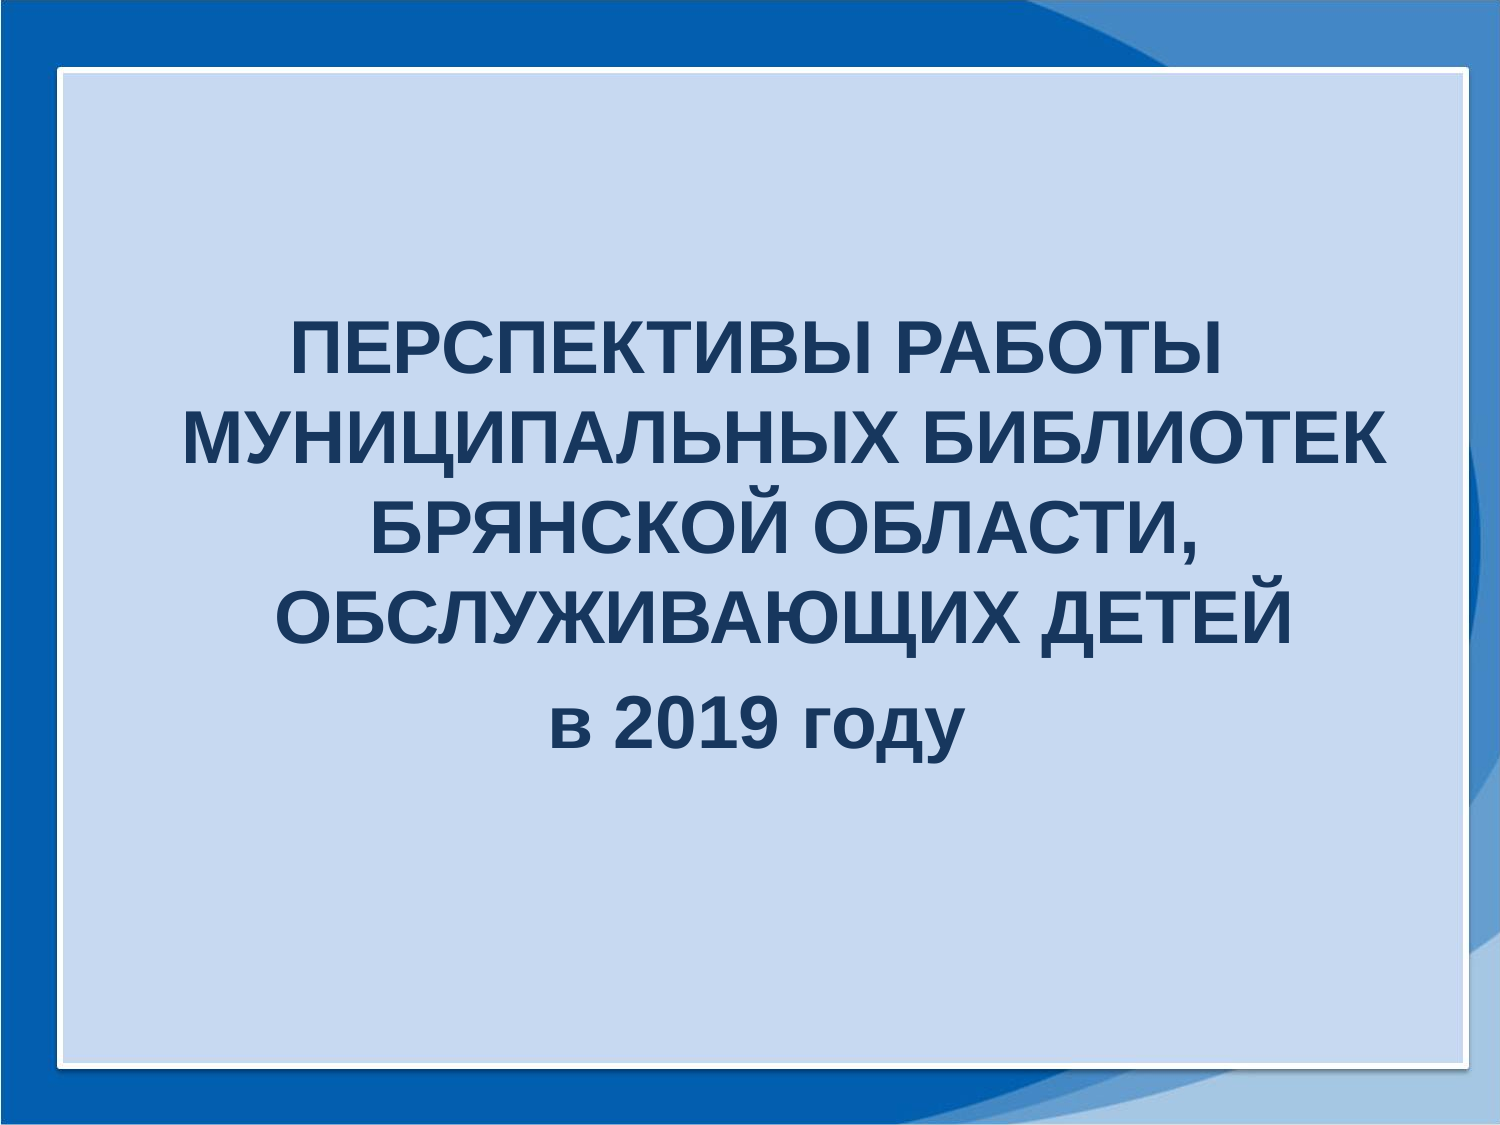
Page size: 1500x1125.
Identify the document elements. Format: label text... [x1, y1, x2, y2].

picture [0, 0, 1500, 1125]
list ПЕРСПЕКТИВЫ РАБОТЫ МУНИЦИПАЛЬНЫХ БИБЛИОТЕК БРЯНСКОЙ ОБЛАСТИ, ОБСЛУЖИВАЮЩИХ ДЕТЕЙ в 2019 году [82, 210, 1432, 926]
